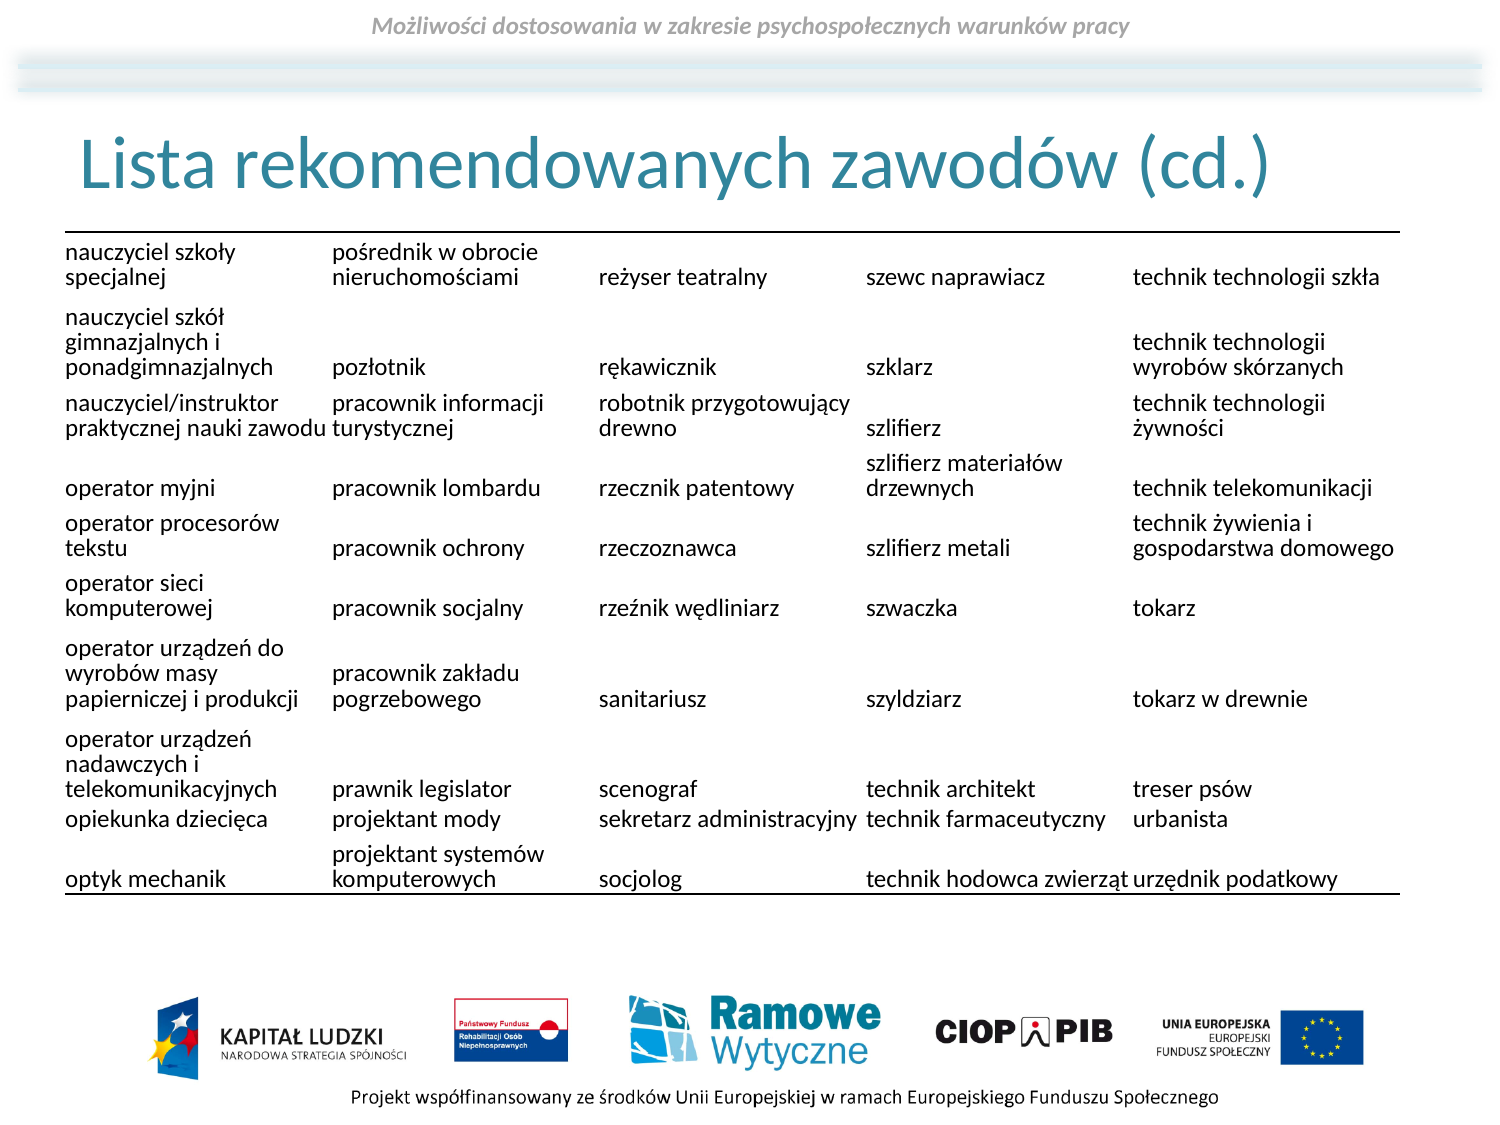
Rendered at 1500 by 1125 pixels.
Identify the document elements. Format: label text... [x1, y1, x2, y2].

table_cell szklarz [866, 292, 1133, 382]
table_cell rzecznik patentowy [599, 442, 866, 503]
table_cell sanitariusz [599, 623, 866, 713]
table_cell treser psów [1133, 713, 1400, 803]
table_header szewc naprawiacz [866, 233, 1133, 292]
table_cell pracownik lombardu [332, 442, 599, 503]
table_cell urzędnik podatkowy [1133, 834, 1400, 893]
table_cell technik technologii wyrobów skórzanych [1133, 292, 1400, 382]
table_cell projektant mody [332, 803, 599, 834]
table_header reżyser teatralny [599, 233, 866, 292]
table_cell operator sieci komputerowej [65, 563, 332, 623]
table_cell pracownik socjalny [332, 563, 599, 623]
table_cell rzeczoznawca [599, 503, 866, 563]
picture [147, 992, 1376, 1125]
table_cell technik żywienia i gospodarstwa domowego [1133, 503, 1400, 563]
table_cell szwaczka [866, 563, 1133, 623]
table_cell szlifierz [866, 382, 1133, 442]
table_cell scenograf [599, 713, 866, 803]
table_cell opiekunka dziecięca [65, 803, 332, 834]
table_cell pozłotnik [332, 292, 599, 382]
table_cell socjolog [599, 834, 866, 893]
table_cell rzeźnik wędliniarz [599, 563, 866, 623]
table_header technik technologii szkła [1133, 233, 1400, 292]
table_cell operator urządzeń do wyrobów masy papierniczej i produkcji [65, 623, 332, 713]
table_cell szyldziarz [866, 623, 1133, 713]
table_cell pracownik informacji turystycznej [332, 382, 599, 442]
table_cell technik farmaceutyczny [866, 803, 1133, 834]
table_cell rękawicznik [599, 292, 866, 382]
table_header nauczyciel szkoły specjalnej [65, 233, 332, 292]
table_cell pracownik ochrony [332, 503, 599, 563]
table_cell optyk mechanik [65, 834, 332, 893]
table_cell operator myjni [65, 442, 332, 503]
table_cell tokarz w drewnie [1133, 623, 1400, 713]
table_cell technik technologii żywności [1133, 382, 1400, 442]
table_cell szlifierz materiałów drzewnych [866, 442, 1133, 503]
table_cell technik hodowca zwierząt [866, 834, 1133, 893]
table_header pośrednik w obrocie nieruchomościami [332, 233, 599, 292]
table_cell nauczyciel szkół gimnazjalnych i ponadgimnazjalnych [65, 292, 332, 382]
table_cell tokarz [1133, 563, 1400, 623]
table_cell technik telekomunikacji [1133, 442, 1400, 503]
table_cell nauczyciel/instruktor praktycznej nauki zawodu [65, 382, 332, 442]
table_cell operator procesorów tekstu [65, 503, 332, 563]
table_cell technik architekt [866, 713, 1133, 803]
table_cell urbanista [1133, 803, 1400, 834]
table_cell sekretarz administracyjny [599, 803, 866, 834]
table_cell pracownik zakładu pogrzebowego [332, 623, 599, 713]
text_box Lista rekomendowanych zawodów (cd.) [64, 105, 1471, 211]
table_cell operator urządzeń nadawczych i telekomunikacyjnych [65, 713, 332, 803]
table_cell robotnik przygotowujący drewno [599, 382, 866, 442]
table_cell prawnik legislator [332, 713, 599, 803]
table_cell szlifierz metali [866, 503, 1133, 563]
table_cell projektant systemów komputerowych [332, 834, 599, 893]
